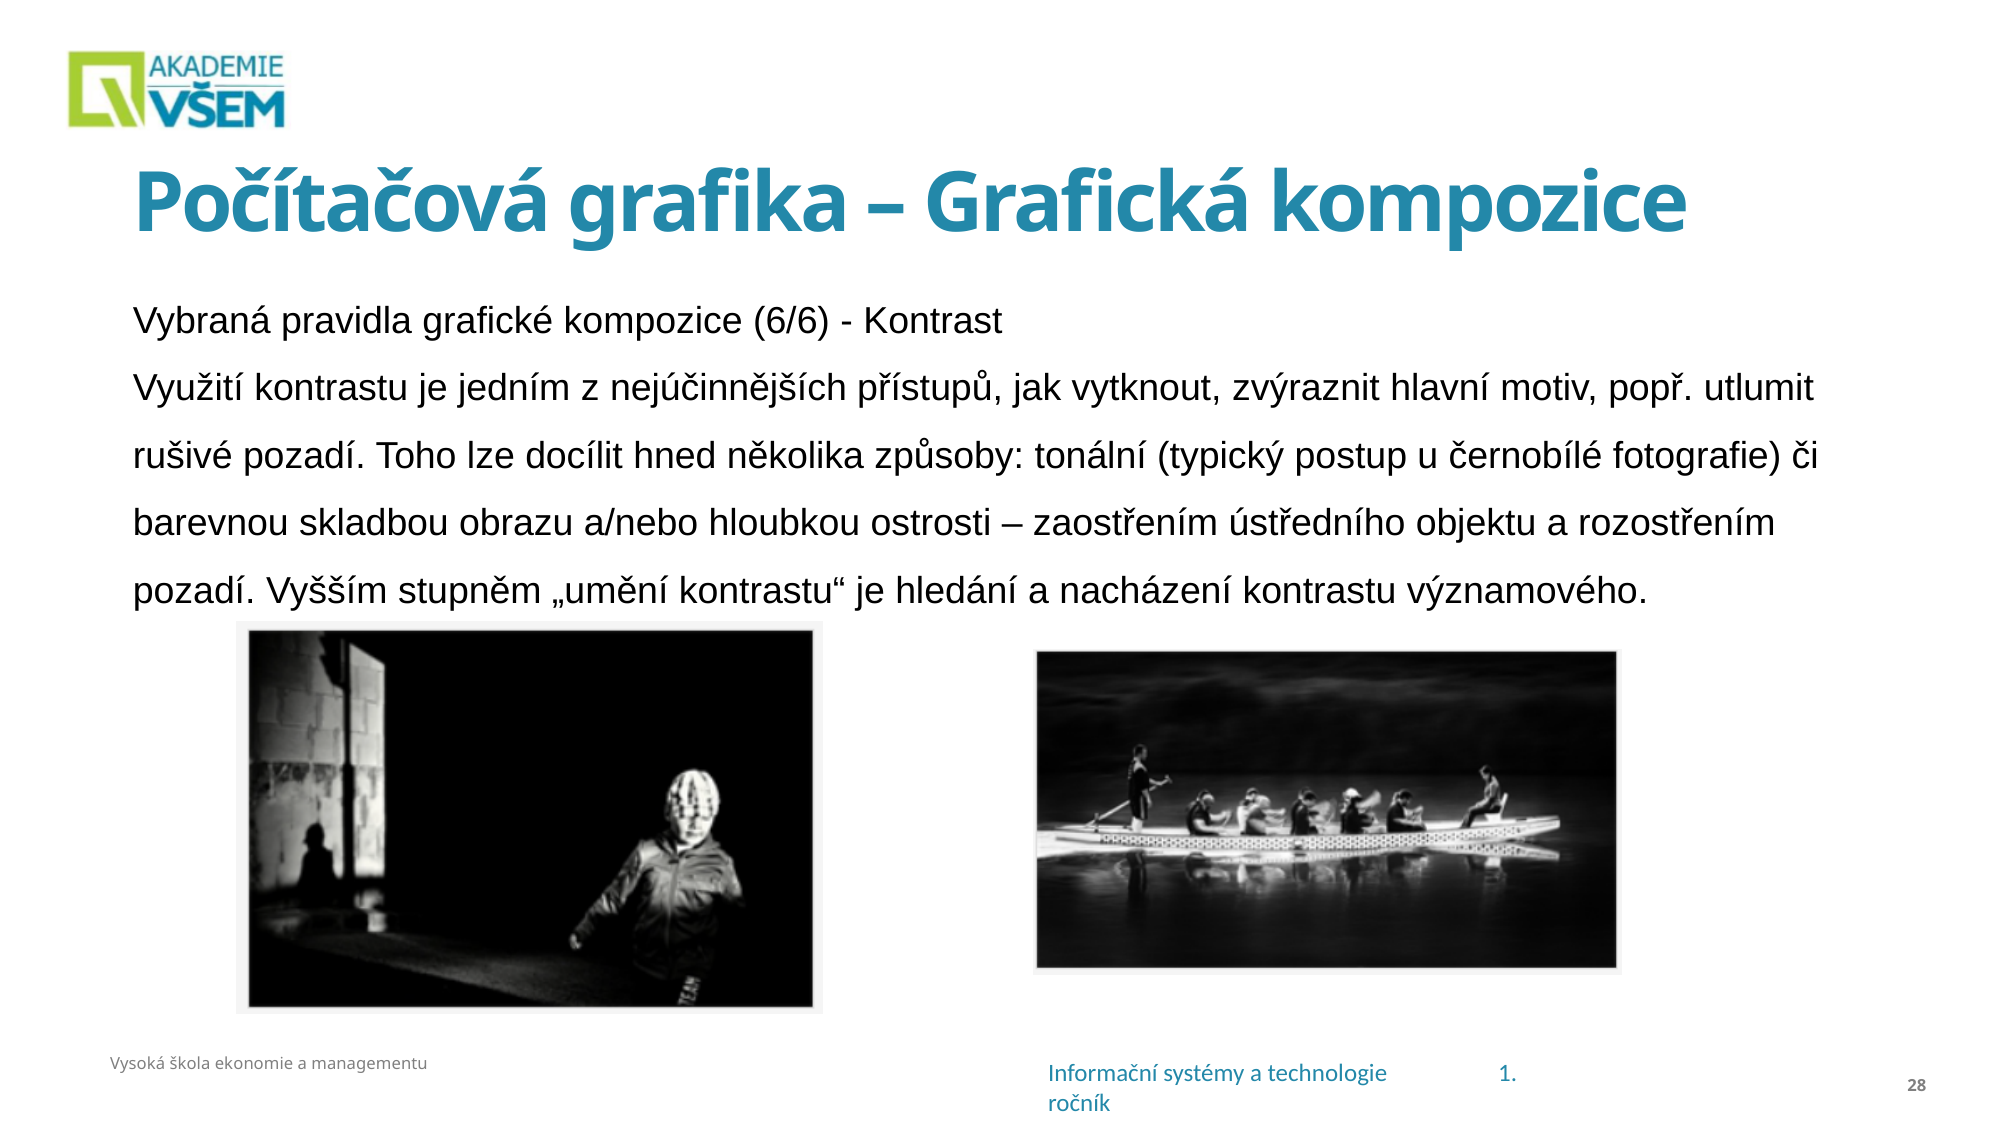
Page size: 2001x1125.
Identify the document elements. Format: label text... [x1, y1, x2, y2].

text_box Vybraná pravidla grafické kompozice (6/6) - Kontrast Využití kontrastu je jedním z nejúčinnějších přístupů, jak vytknout, zvýraznit hlavní motiv, popř. utlumit rušivé pozadí. Toho lze docílit hned několika způsoby: tonální (typický postup u černobílé fotografie) či barevnou skladbou obrazu a/nebo hloubkou ostrosti – zaostřením ústředního objektu a rozostřením pozadí. ​Vyšším stupněm „umění kontrastu“ je hledání a nacházení kontrastu významového. [118, 265, 1919, 1033]
text_box Vysoká škola ekonomie a managementu [95, 1045, 443, 1080]
title Počítačová grafika – Grafická kompozice [132, 171, 1977, 225]
picture [58, 38, 298, 136]
picture [1033, 649, 1622, 975]
picture [236, 621, 823, 1014]
slide_number <číslo> [1816, 1062, 1942, 1109]
